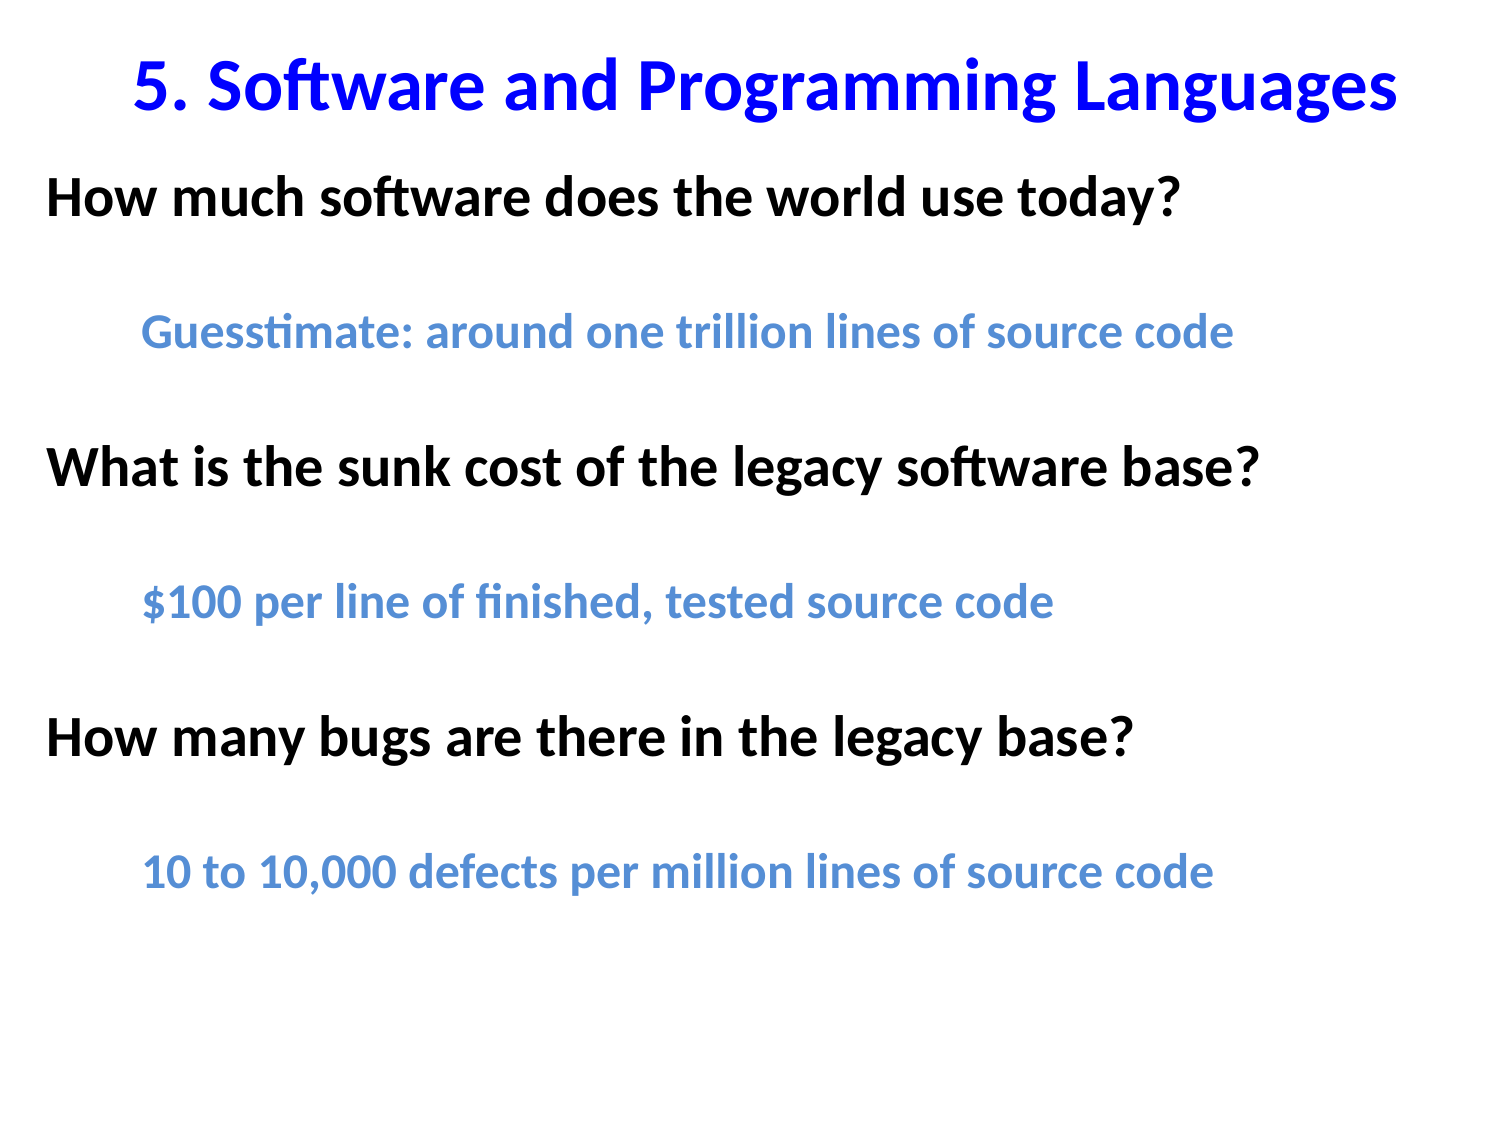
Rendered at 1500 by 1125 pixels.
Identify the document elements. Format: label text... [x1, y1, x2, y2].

title 5. Software and Programming Languages [31, 11, 1500, 150]
list How much software does the world use today? Guesstimate: around one trillion lines of source code What is the sunk cost of the legacy software base? $100 per line of finished, tested source code How many bugs are there in the legacy base? 10 to 10,000 defects per million lines of source code [31, 150, 1500, 1043]
